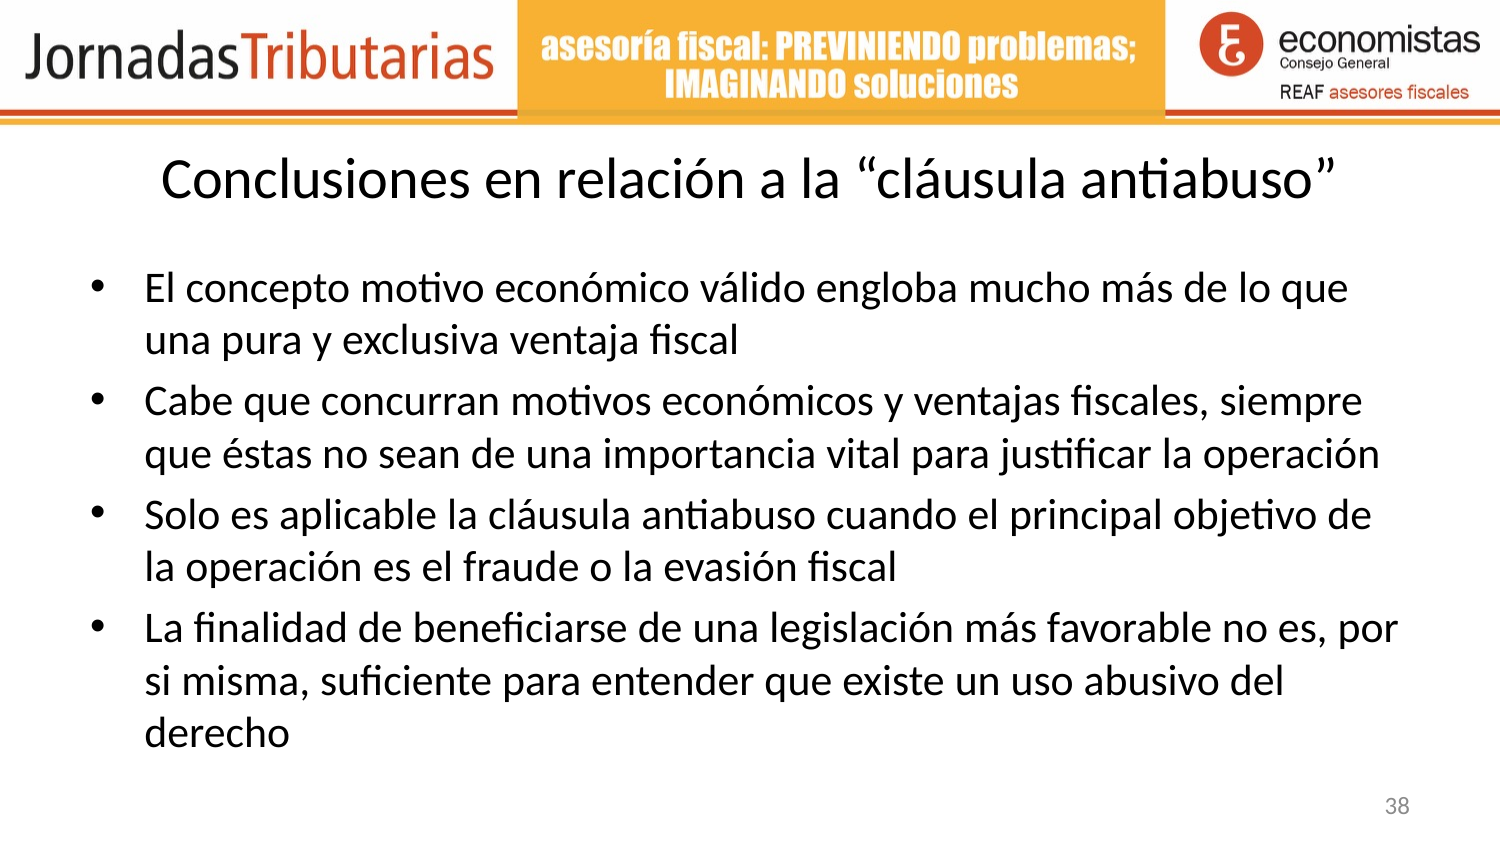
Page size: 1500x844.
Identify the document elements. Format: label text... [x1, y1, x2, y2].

list El concepto motivo económico válido engloba mucho más de lo que una pura y exclusiva ventaja fiscal Cabe que concurran motivos económicos y ventajas fiscales, siempre que éstas no sean de una importancia vital para justificar la operación Solo es aplicable la cláusula antiabuso cuando el principal objetivo de la operación es el fraude o la evasión fiscal La finalidad de beneficiarse de una legislación más favorable no es, por si misma, suficiente para entender que existe un uso abusivo del derecho [75, 251, 1425, 767]
title Conclusiones en relación a la “cláusula antiabuso” [75, 127, 1425, 224]
slide_number 38 [1074, 782, 1425, 827]
picture [0, 0, 1500, 129]
